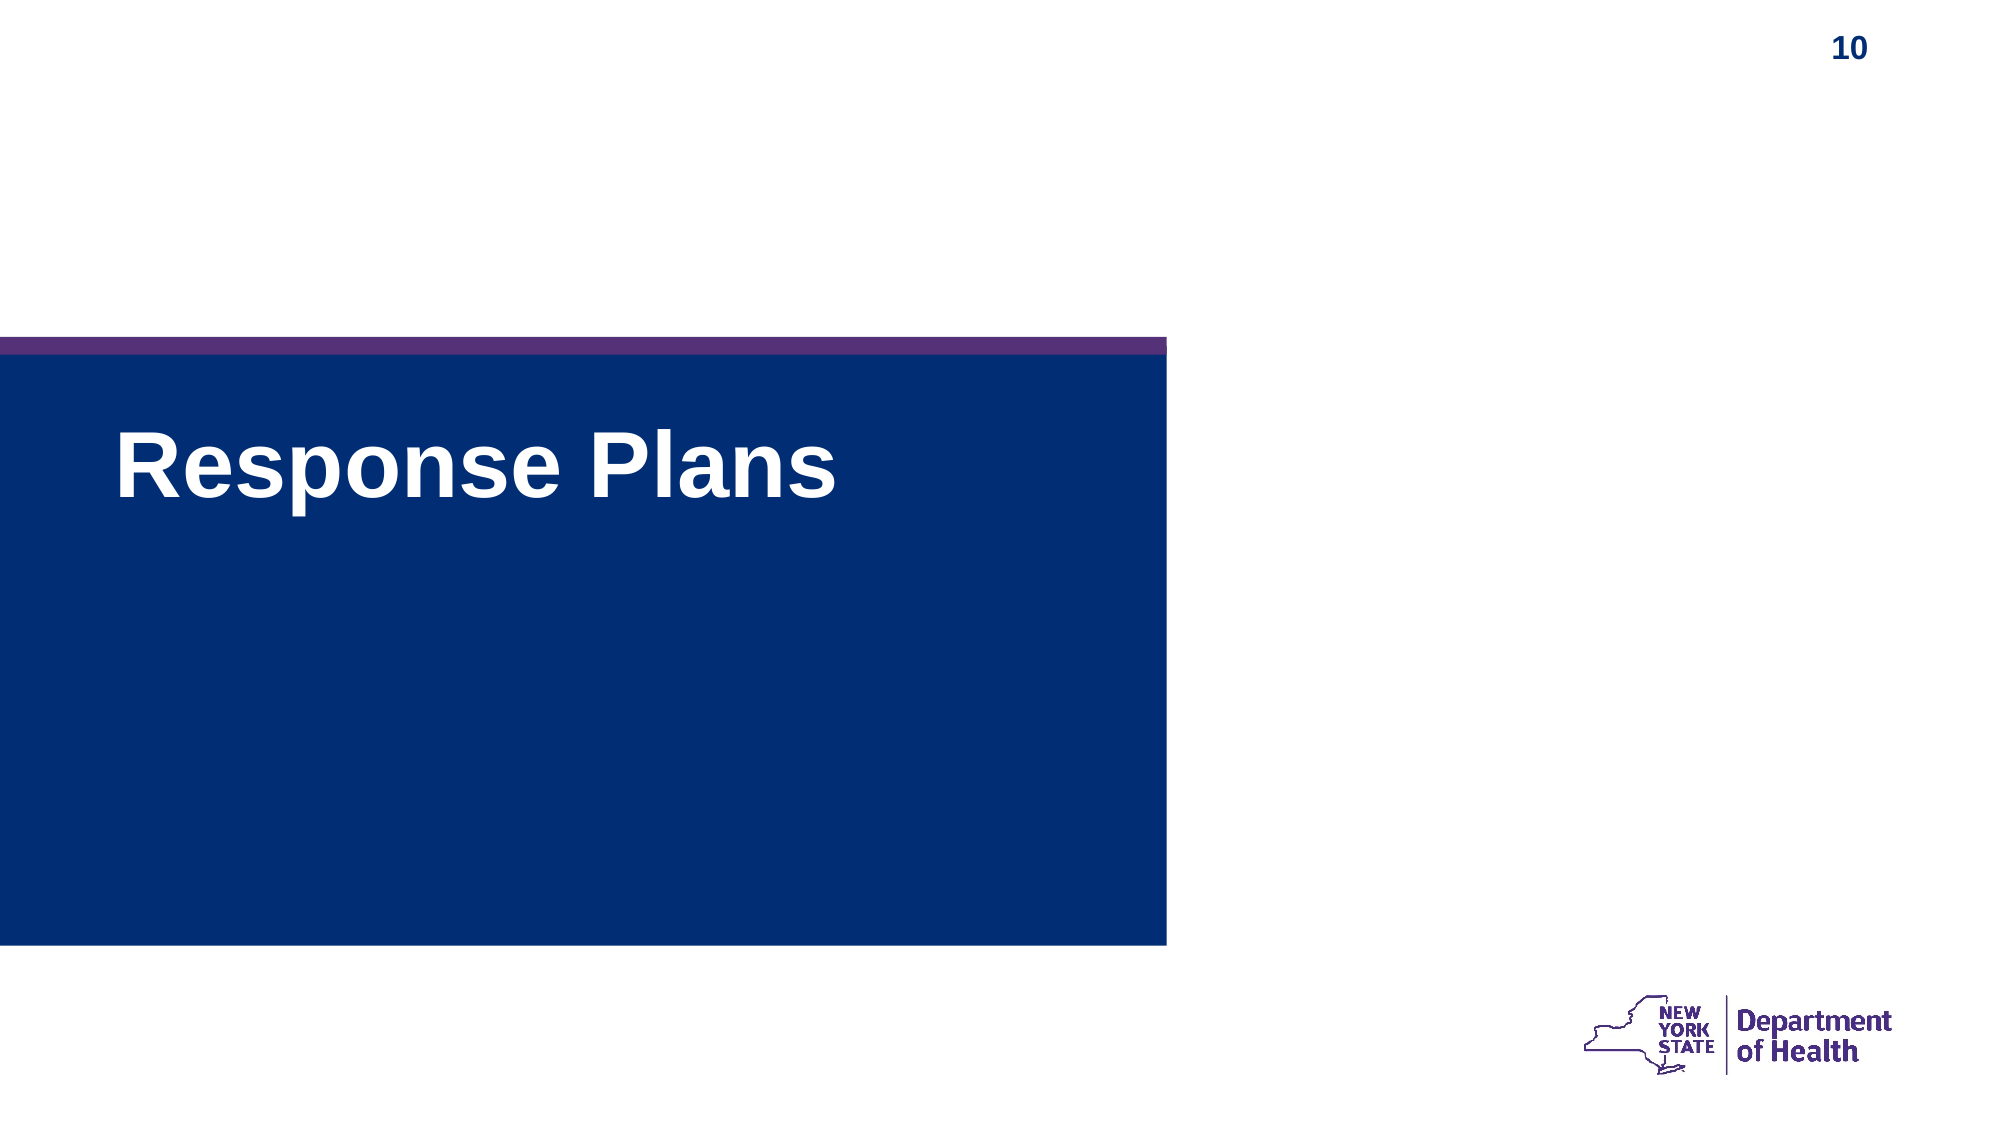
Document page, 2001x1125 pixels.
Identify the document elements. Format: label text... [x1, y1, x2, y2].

picture [1584, 995, 1892, 1075]
text_box Response Plans [99, 395, 1100, 524]
